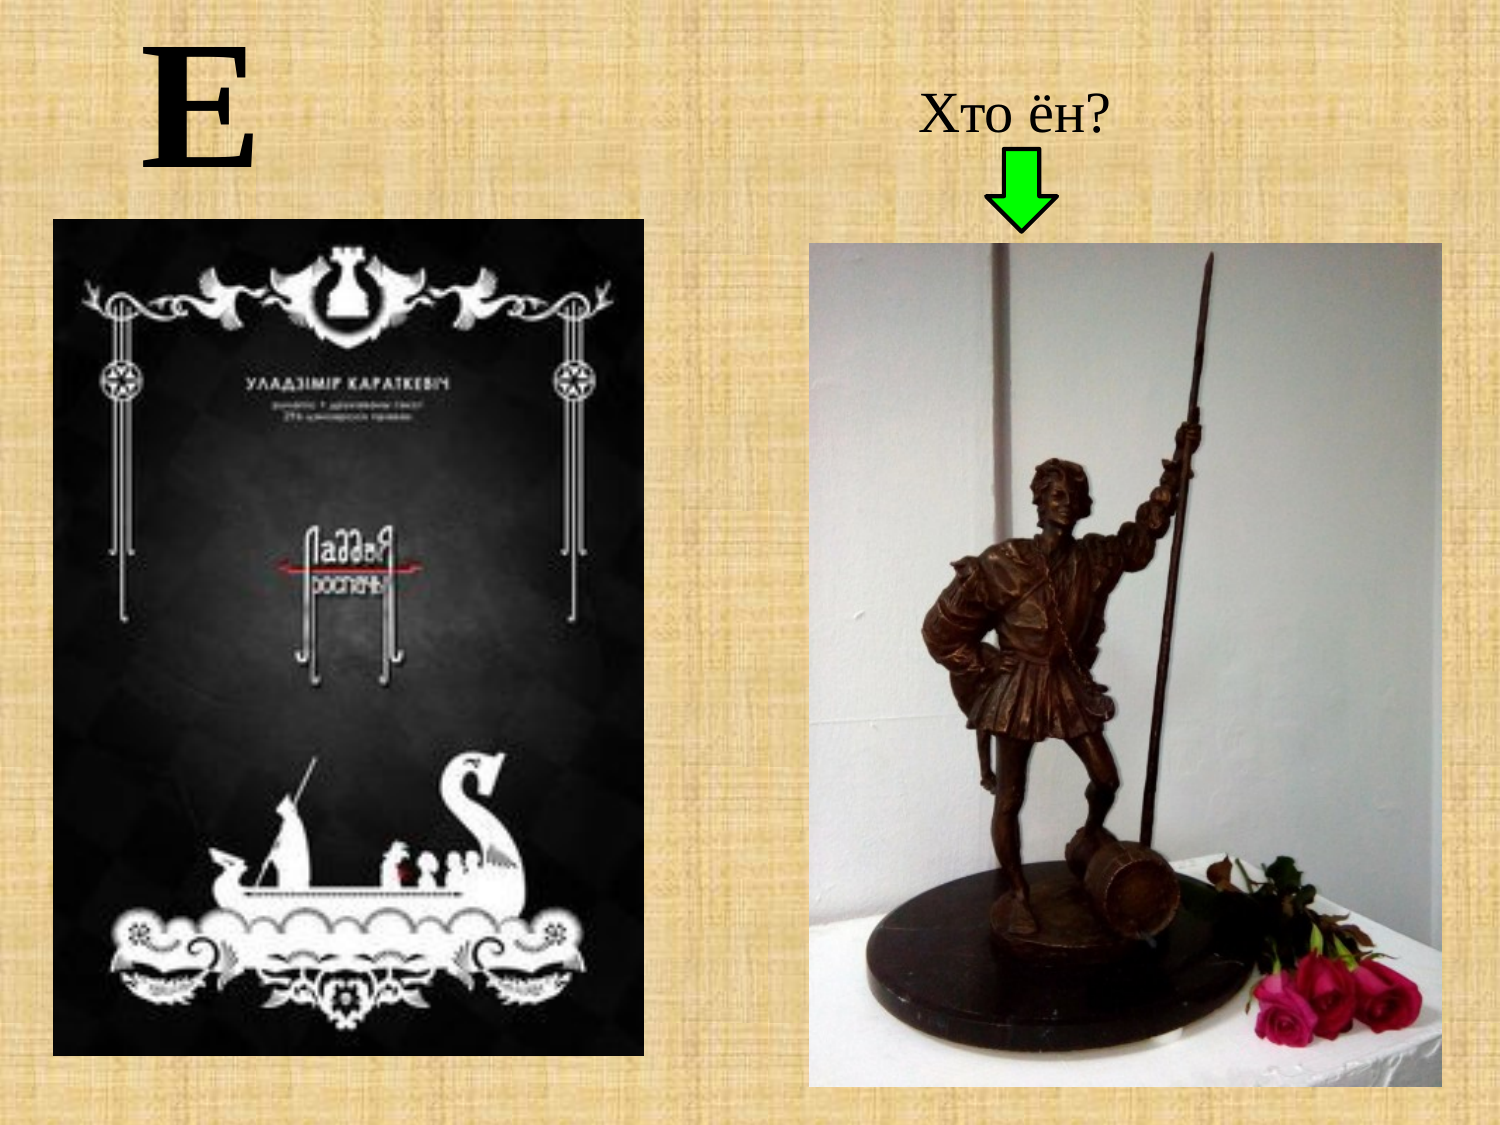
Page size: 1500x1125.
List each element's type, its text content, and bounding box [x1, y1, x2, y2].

picture [0, 0, 1500, 1125]
title Е [0, 0, 404, 188]
text_box Хто ён? [903, 66, 1500, 152]
text_box [984, 146, 1059, 234]
